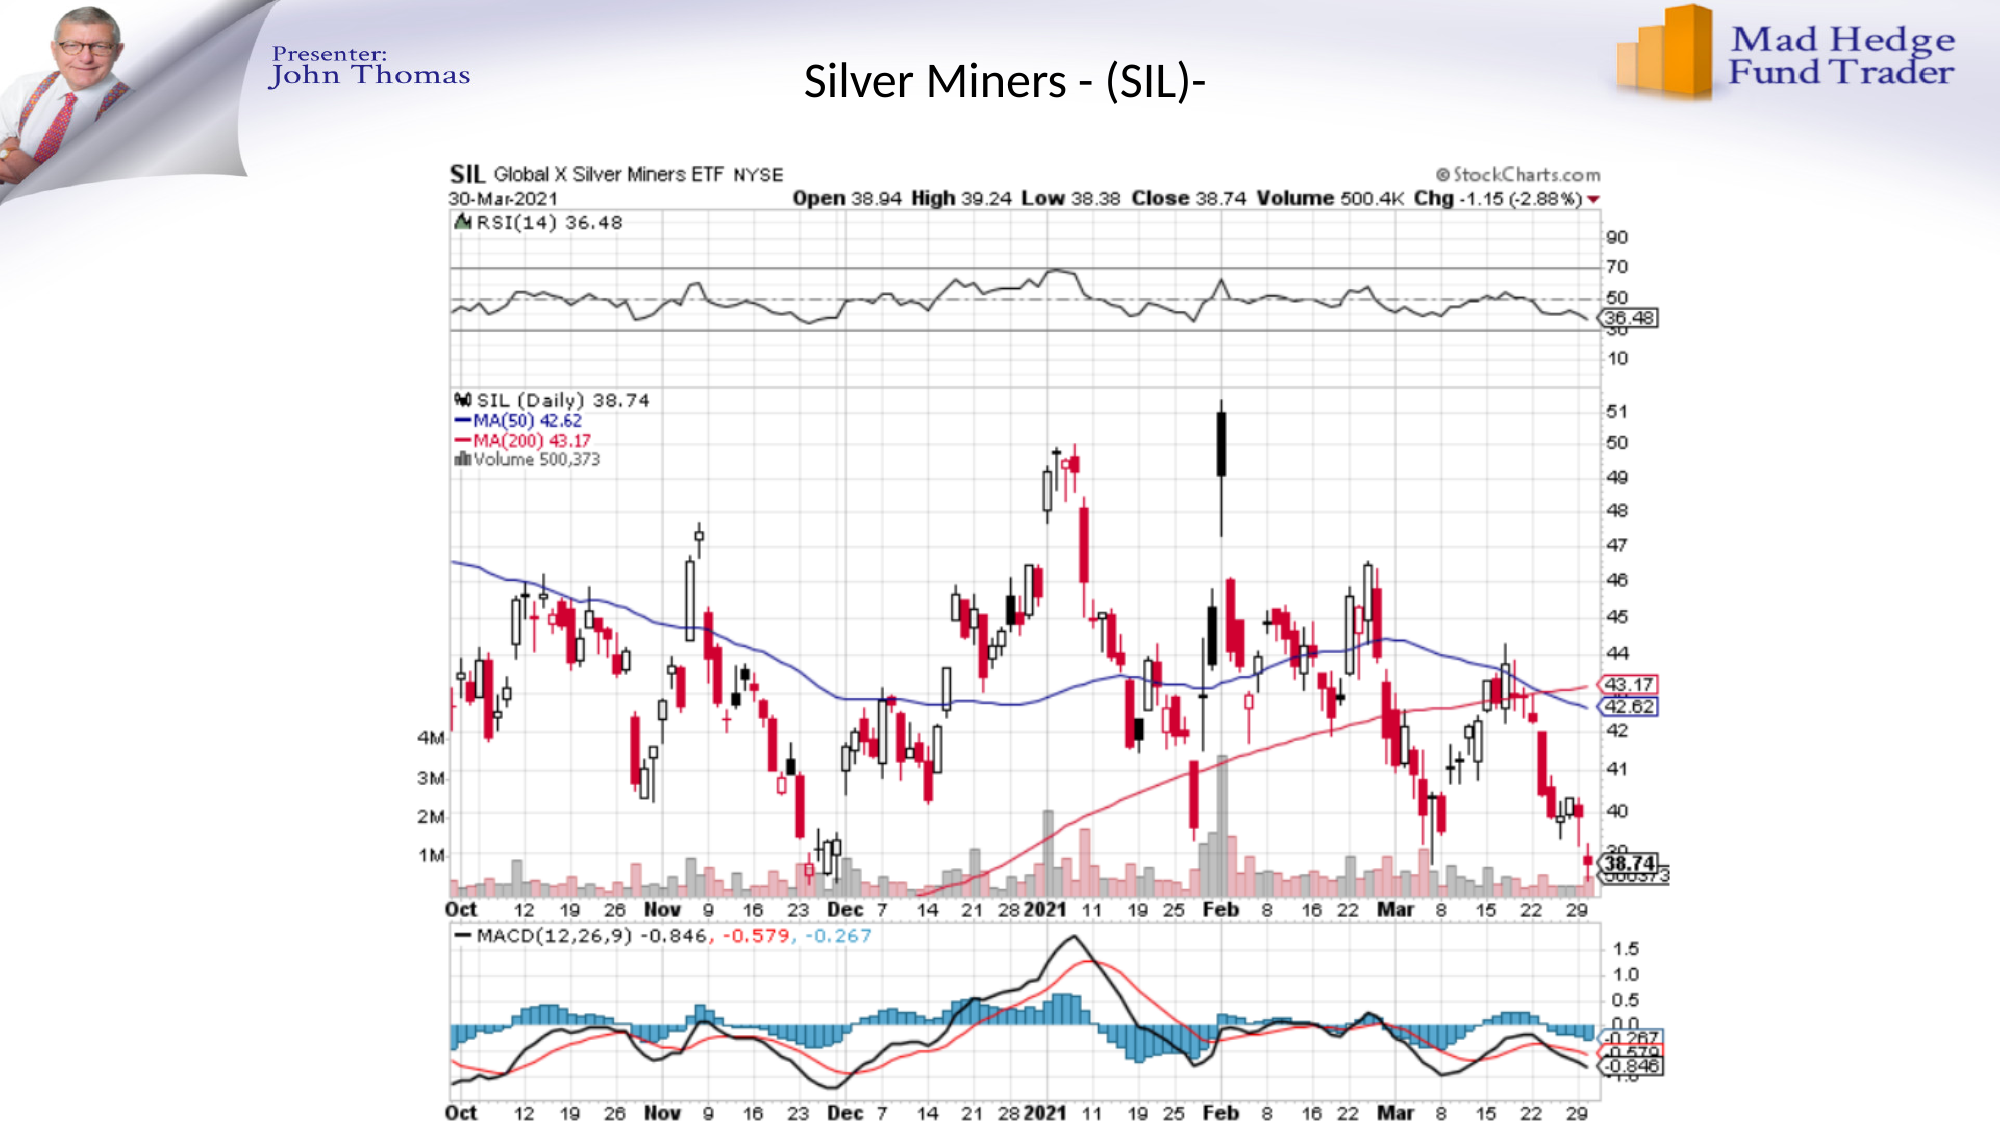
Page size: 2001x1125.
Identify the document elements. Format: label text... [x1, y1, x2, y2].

title Silver Miners - (SIL)- [324, 0, 1675, 175]
picture [0, 0, 2000, 1125]
